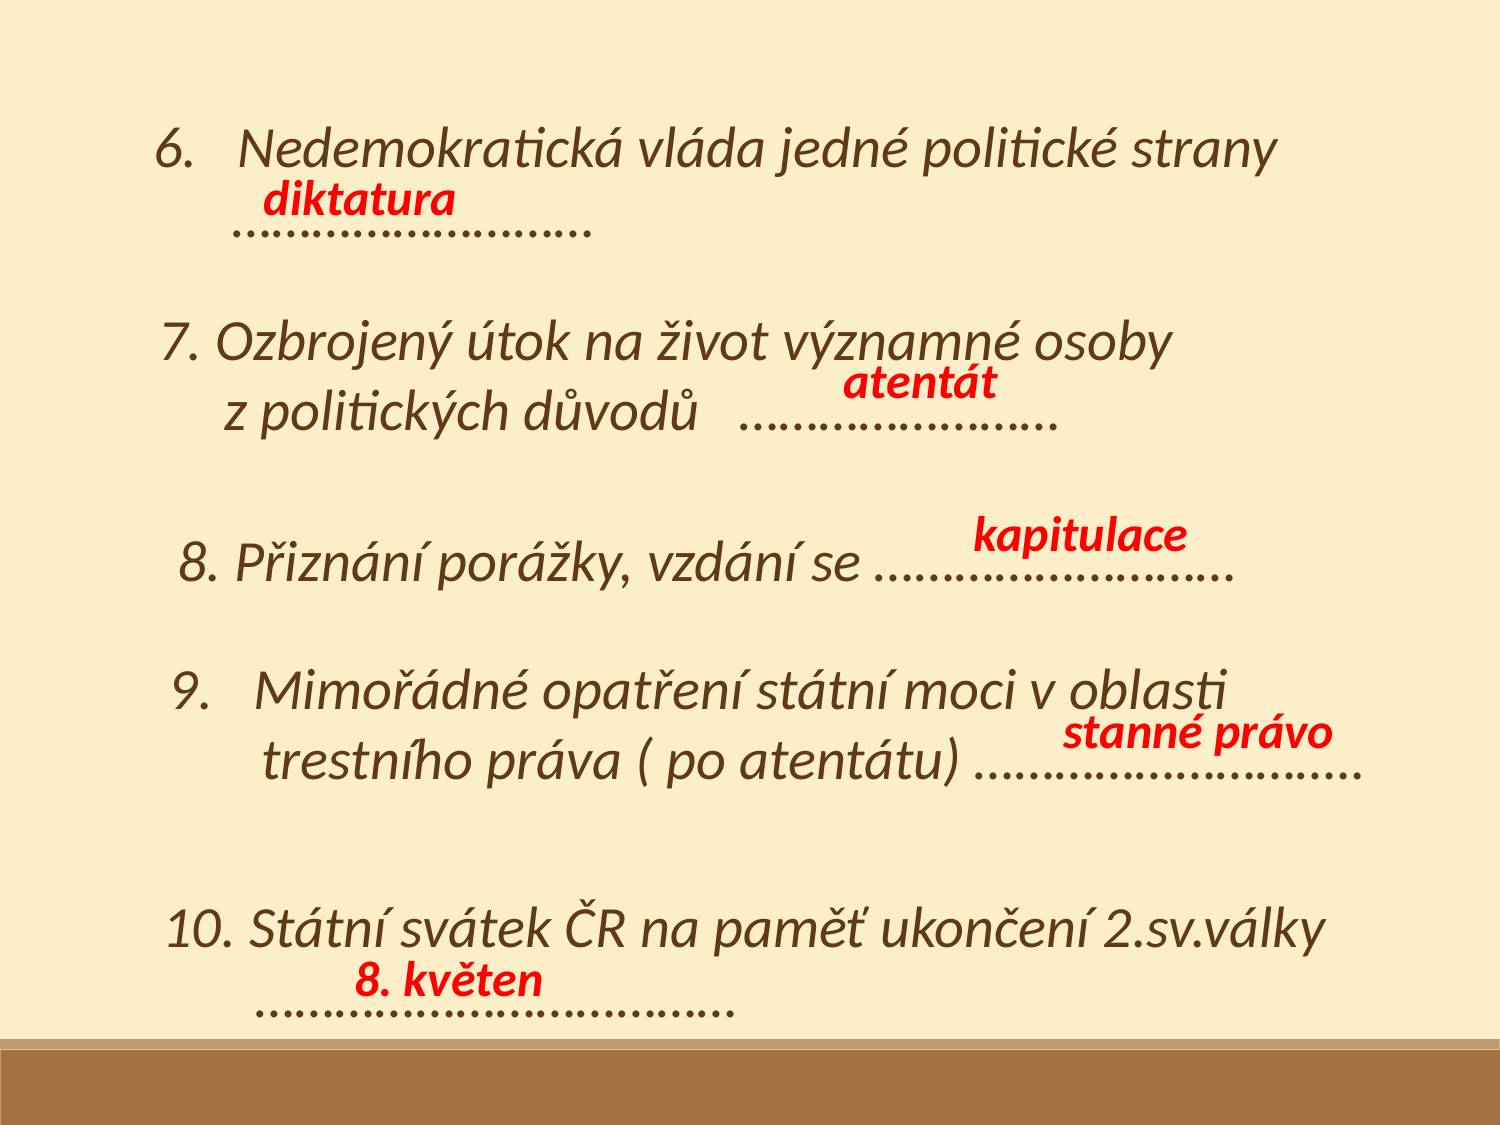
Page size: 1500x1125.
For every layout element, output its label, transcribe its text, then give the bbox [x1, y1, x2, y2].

text_box Mimořádné opatření státní moci v oblasti trestního práva ( po atentátu) ……………………….. [153, 643, 1396, 799]
text_box atentát [828, 340, 1013, 416]
text_box stanné právo [1049, 691, 1350, 767]
text_box 8. Přiznání porážky, vzdání se ……………………… [162, 515, 1253, 600]
text_box Nedemokratická vláda jedné politické strany ……………………… [138, 101, 1293, 257]
text_box kapitulace [958, 494, 1204, 570]
text_box 8. květen [339, 939, 559, 1015]
text_box 10. Státní svátek ČR na paměť ukončení 2.sv.války ……………………………… [147, 881, 1341, 1037]
text_box 7. Ozbrojený útok na život významné osoby z politických důvodů …………………… [130, 295, 1202, 450]
text_box diktatura [249, 157, 473, 233]
